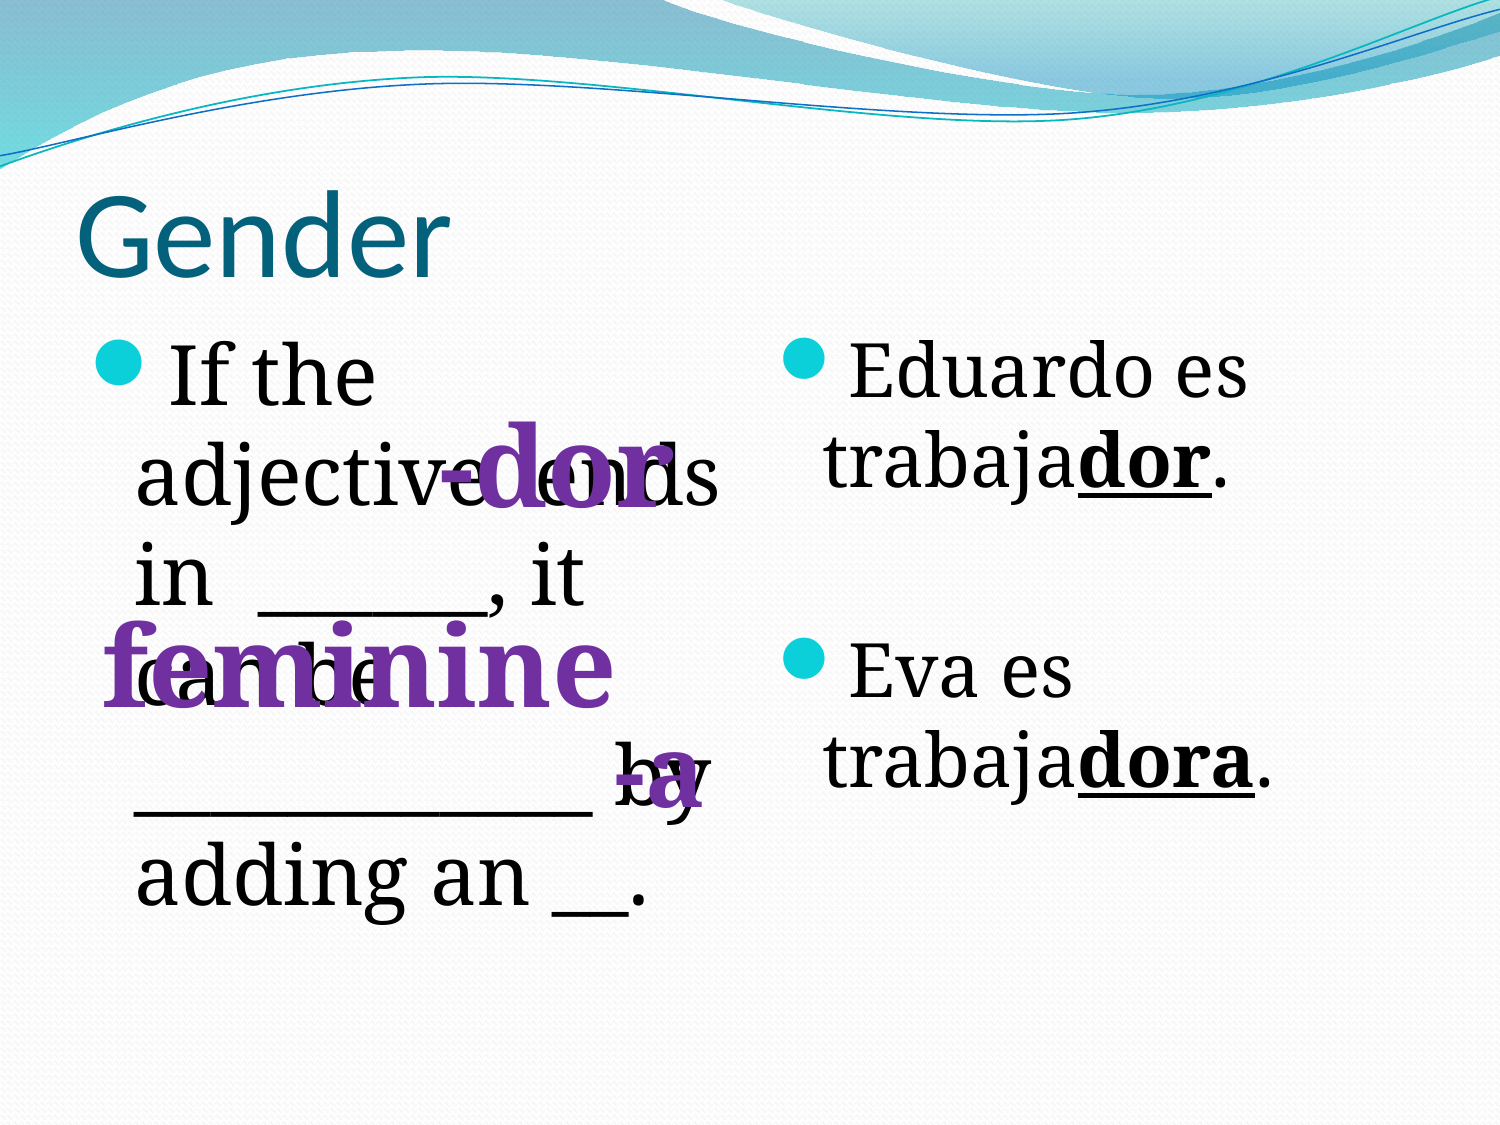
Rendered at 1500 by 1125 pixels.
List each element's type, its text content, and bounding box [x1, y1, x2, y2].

title Gender [75, 115, 1425, 303]
list If the adjective ends in ______, it can be ____________ by adding an __. [75, 314, 738, 1043]
list Eduardo es trabajador. Eva es trabajadora. [762, 314, 1425, 1043]
text_box -dor [425, 387, 750, 538]
text_box feminine [87, 587, 700, 738]
text_box -a [600, 699, 800, 835]
